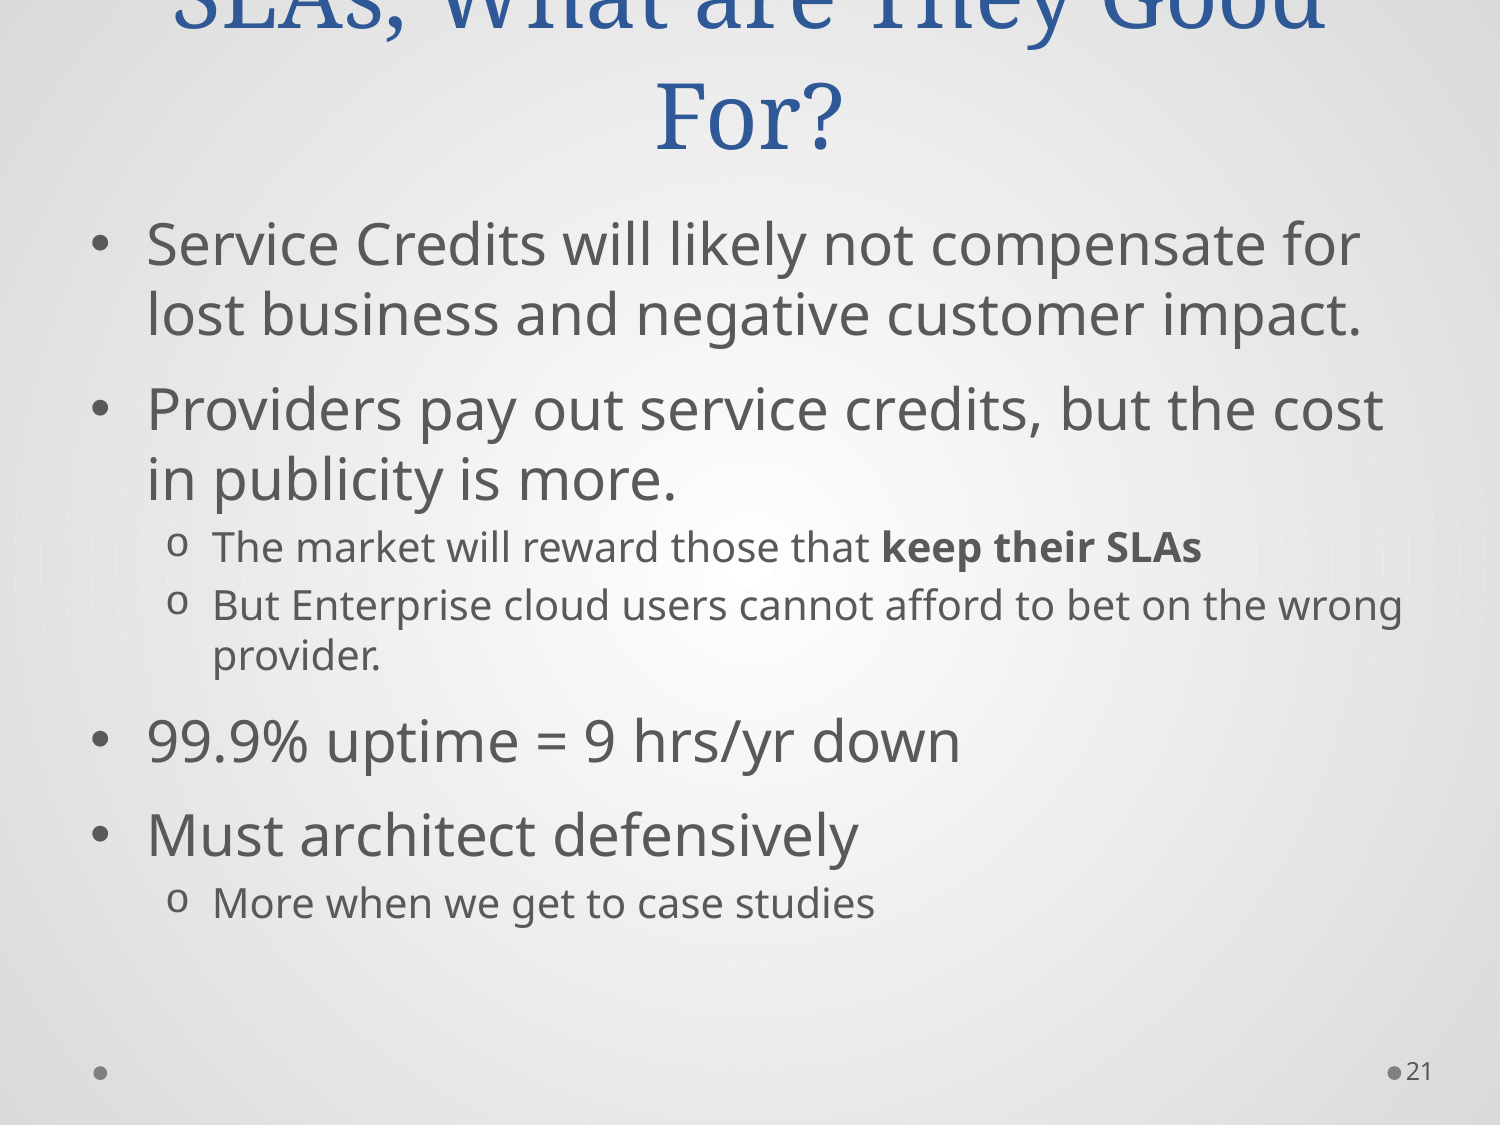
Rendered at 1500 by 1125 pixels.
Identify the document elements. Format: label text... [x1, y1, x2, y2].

slide_number 21 [1401, 1042, 1494, 1103]
list Service Credits will likely not compensate for lost business and negative customer impact. Providers pay out service credits, but the cost in publicity is more. The market will reward those that keep their SLAs But Enterprise cloud users cannot afford to bet on the wrong provider. 99.9% uptime = 9 hrs/yr down Must architect defensively More when we get to case studies [75, 200, 1425, 1013]
title SLAs, What are They Good For? [75, 12, 1425, 175]
